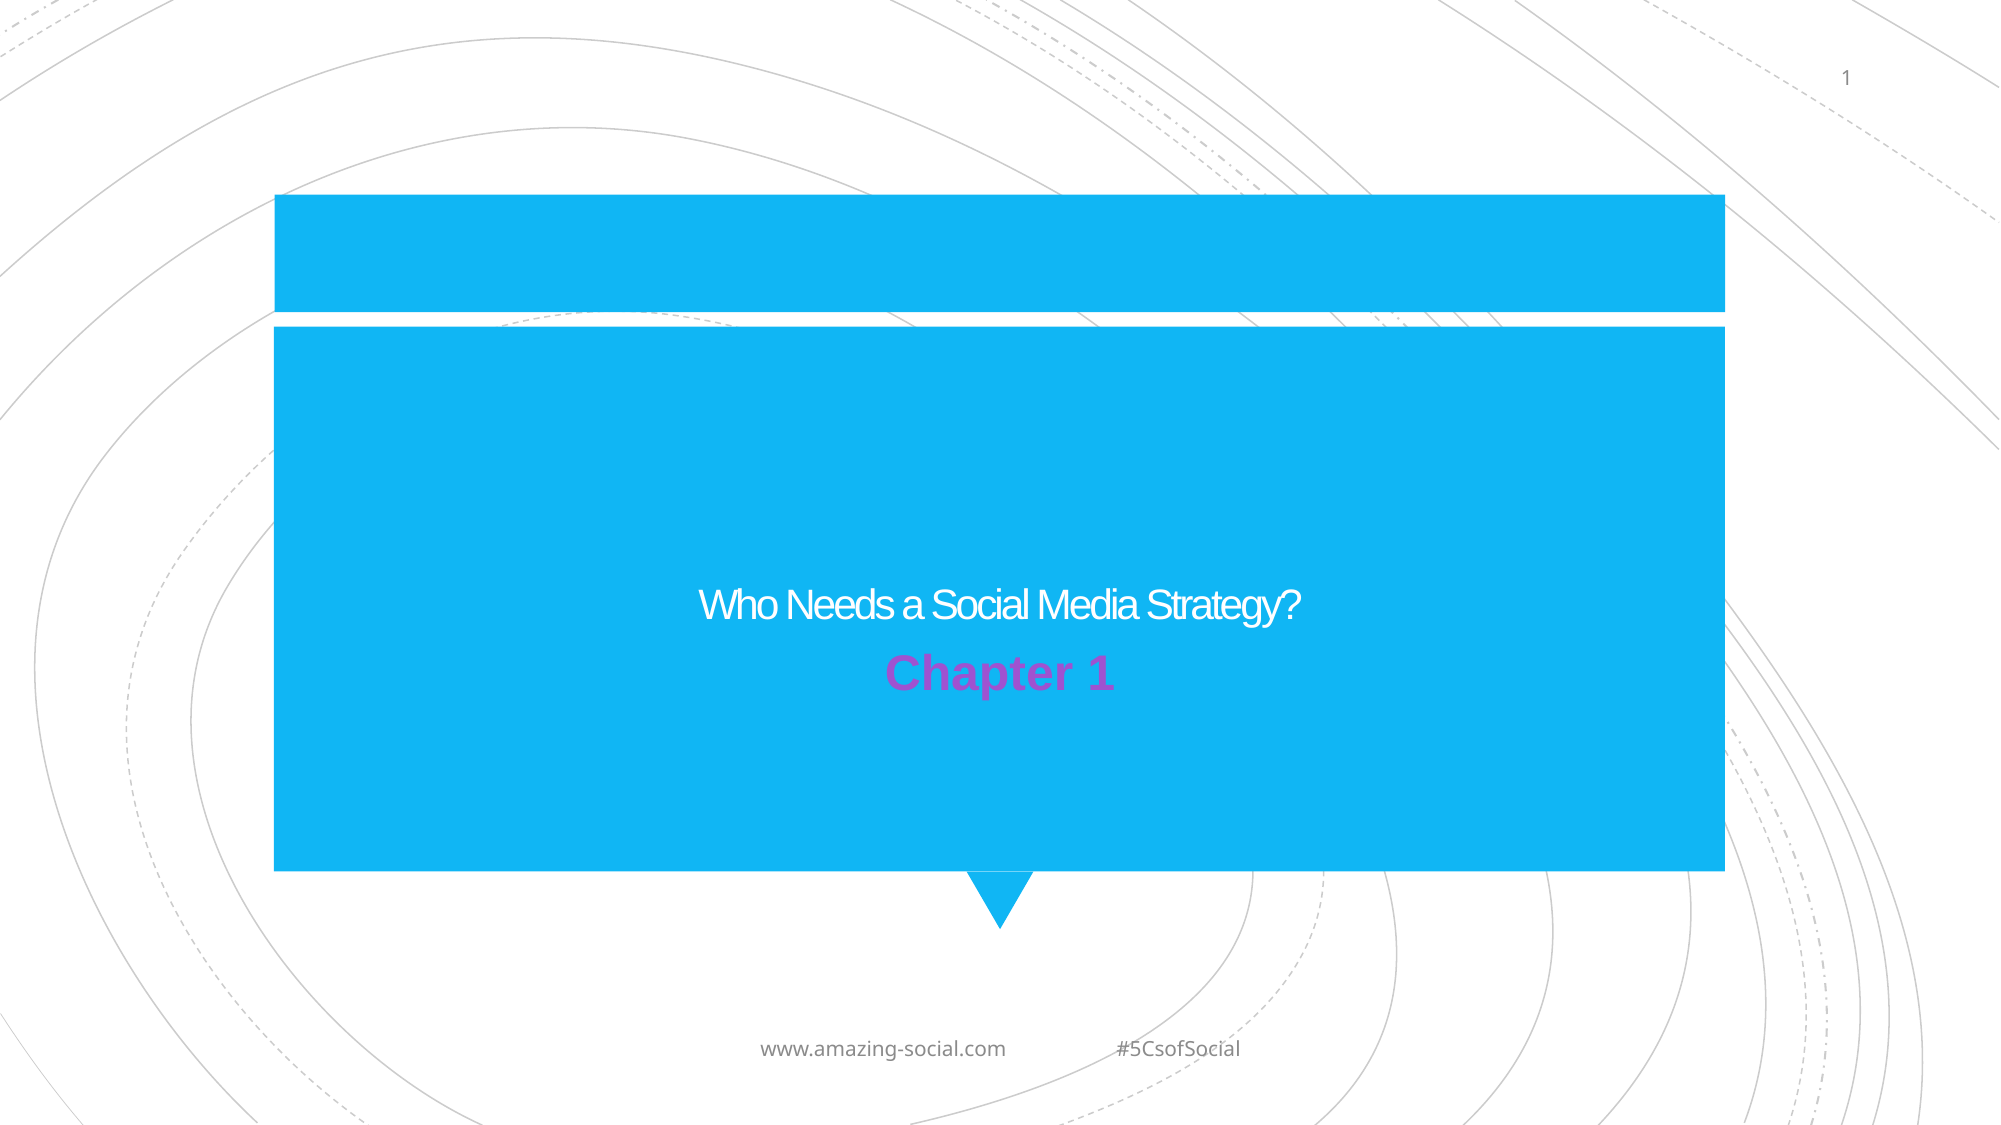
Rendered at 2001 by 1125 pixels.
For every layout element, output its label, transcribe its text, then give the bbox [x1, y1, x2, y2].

title Who Needs a Social Media Strategy? [288, 340, 1713, 628]
slide_number 1 [1717, 52, 1868, 105]
subtitle Chapter 1 [288, 640, 1712, 858]
footer www.amazing-social.com #5CsofSocial [131, 1021, 1869, 1074]
